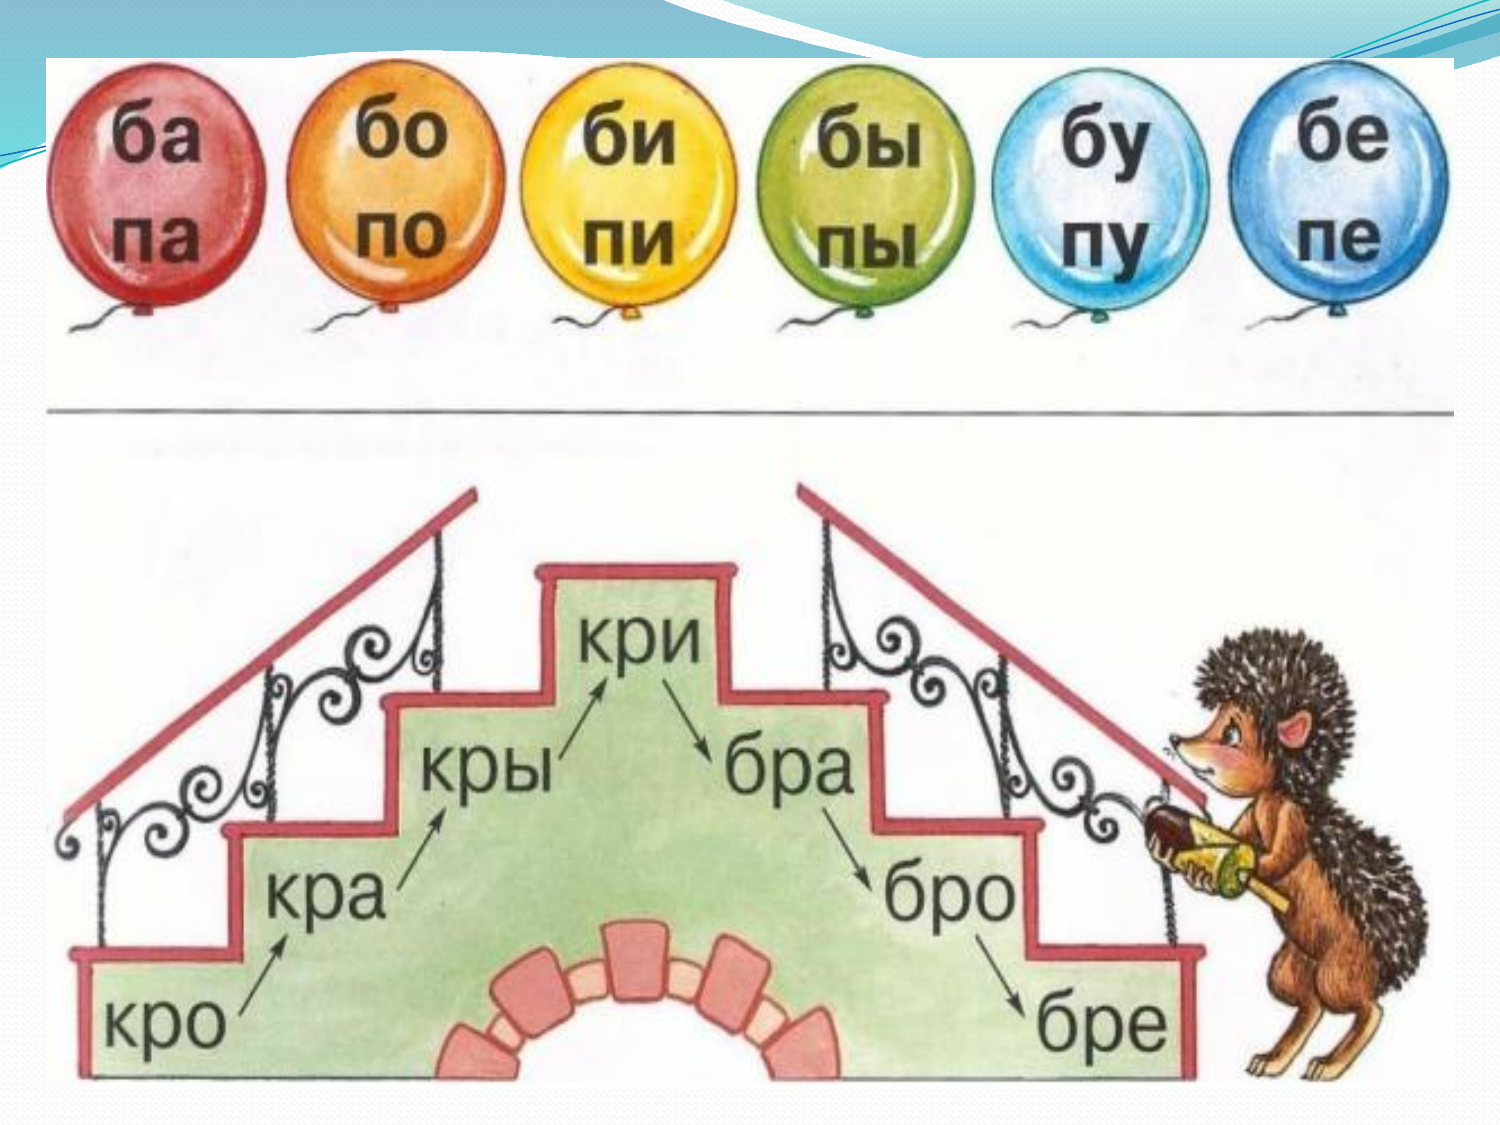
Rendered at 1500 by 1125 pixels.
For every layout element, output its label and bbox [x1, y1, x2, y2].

picture [46, 58, 1454, 1091]
